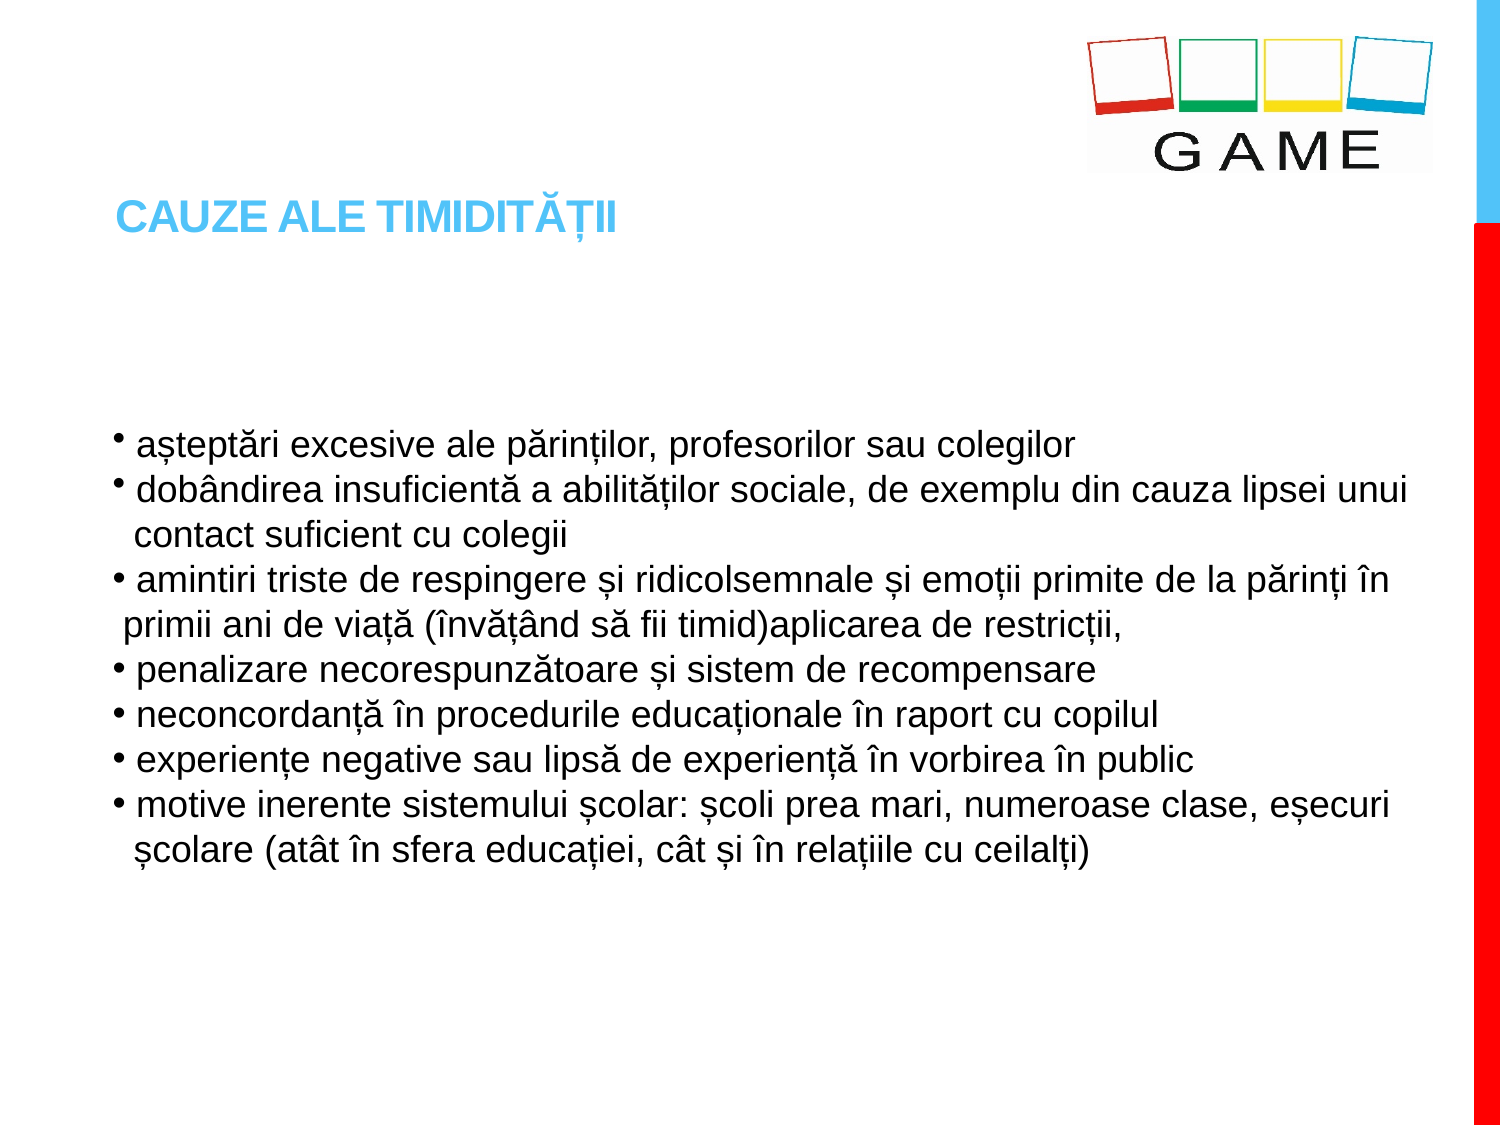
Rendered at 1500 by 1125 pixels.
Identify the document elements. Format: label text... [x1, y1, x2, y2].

picture [1087, 36, 1433, 173]
title CAUZE ALE TIMIDITĂȚII [100, 101, 1051, 249]
list așteptări excesive ale părinților, profesorilor sau colegilor dobândirea insuficientă a abilităților sociale, de exemplu din cauza lipsei unui contact suficient cu colegii amintiri triste de respingere și ridicolsemnale și emoții primite de la părinți în primii ani de viață (învățând să fii timid)aplicarea de restricții, penalizare necorespunzătoare și sistem de recompensare neconcordanță în procedurile educaționale în raport cu copilul experiențe negative sau lipsă de experiență în vorbirea în public motive inerente sistemului școlar: școli prea mari, numeroase clase, eșecuri școlare (atât în ​​sfera educației, cât și în relațiile cu ceilalți) [75, 326, 1412, 965]
